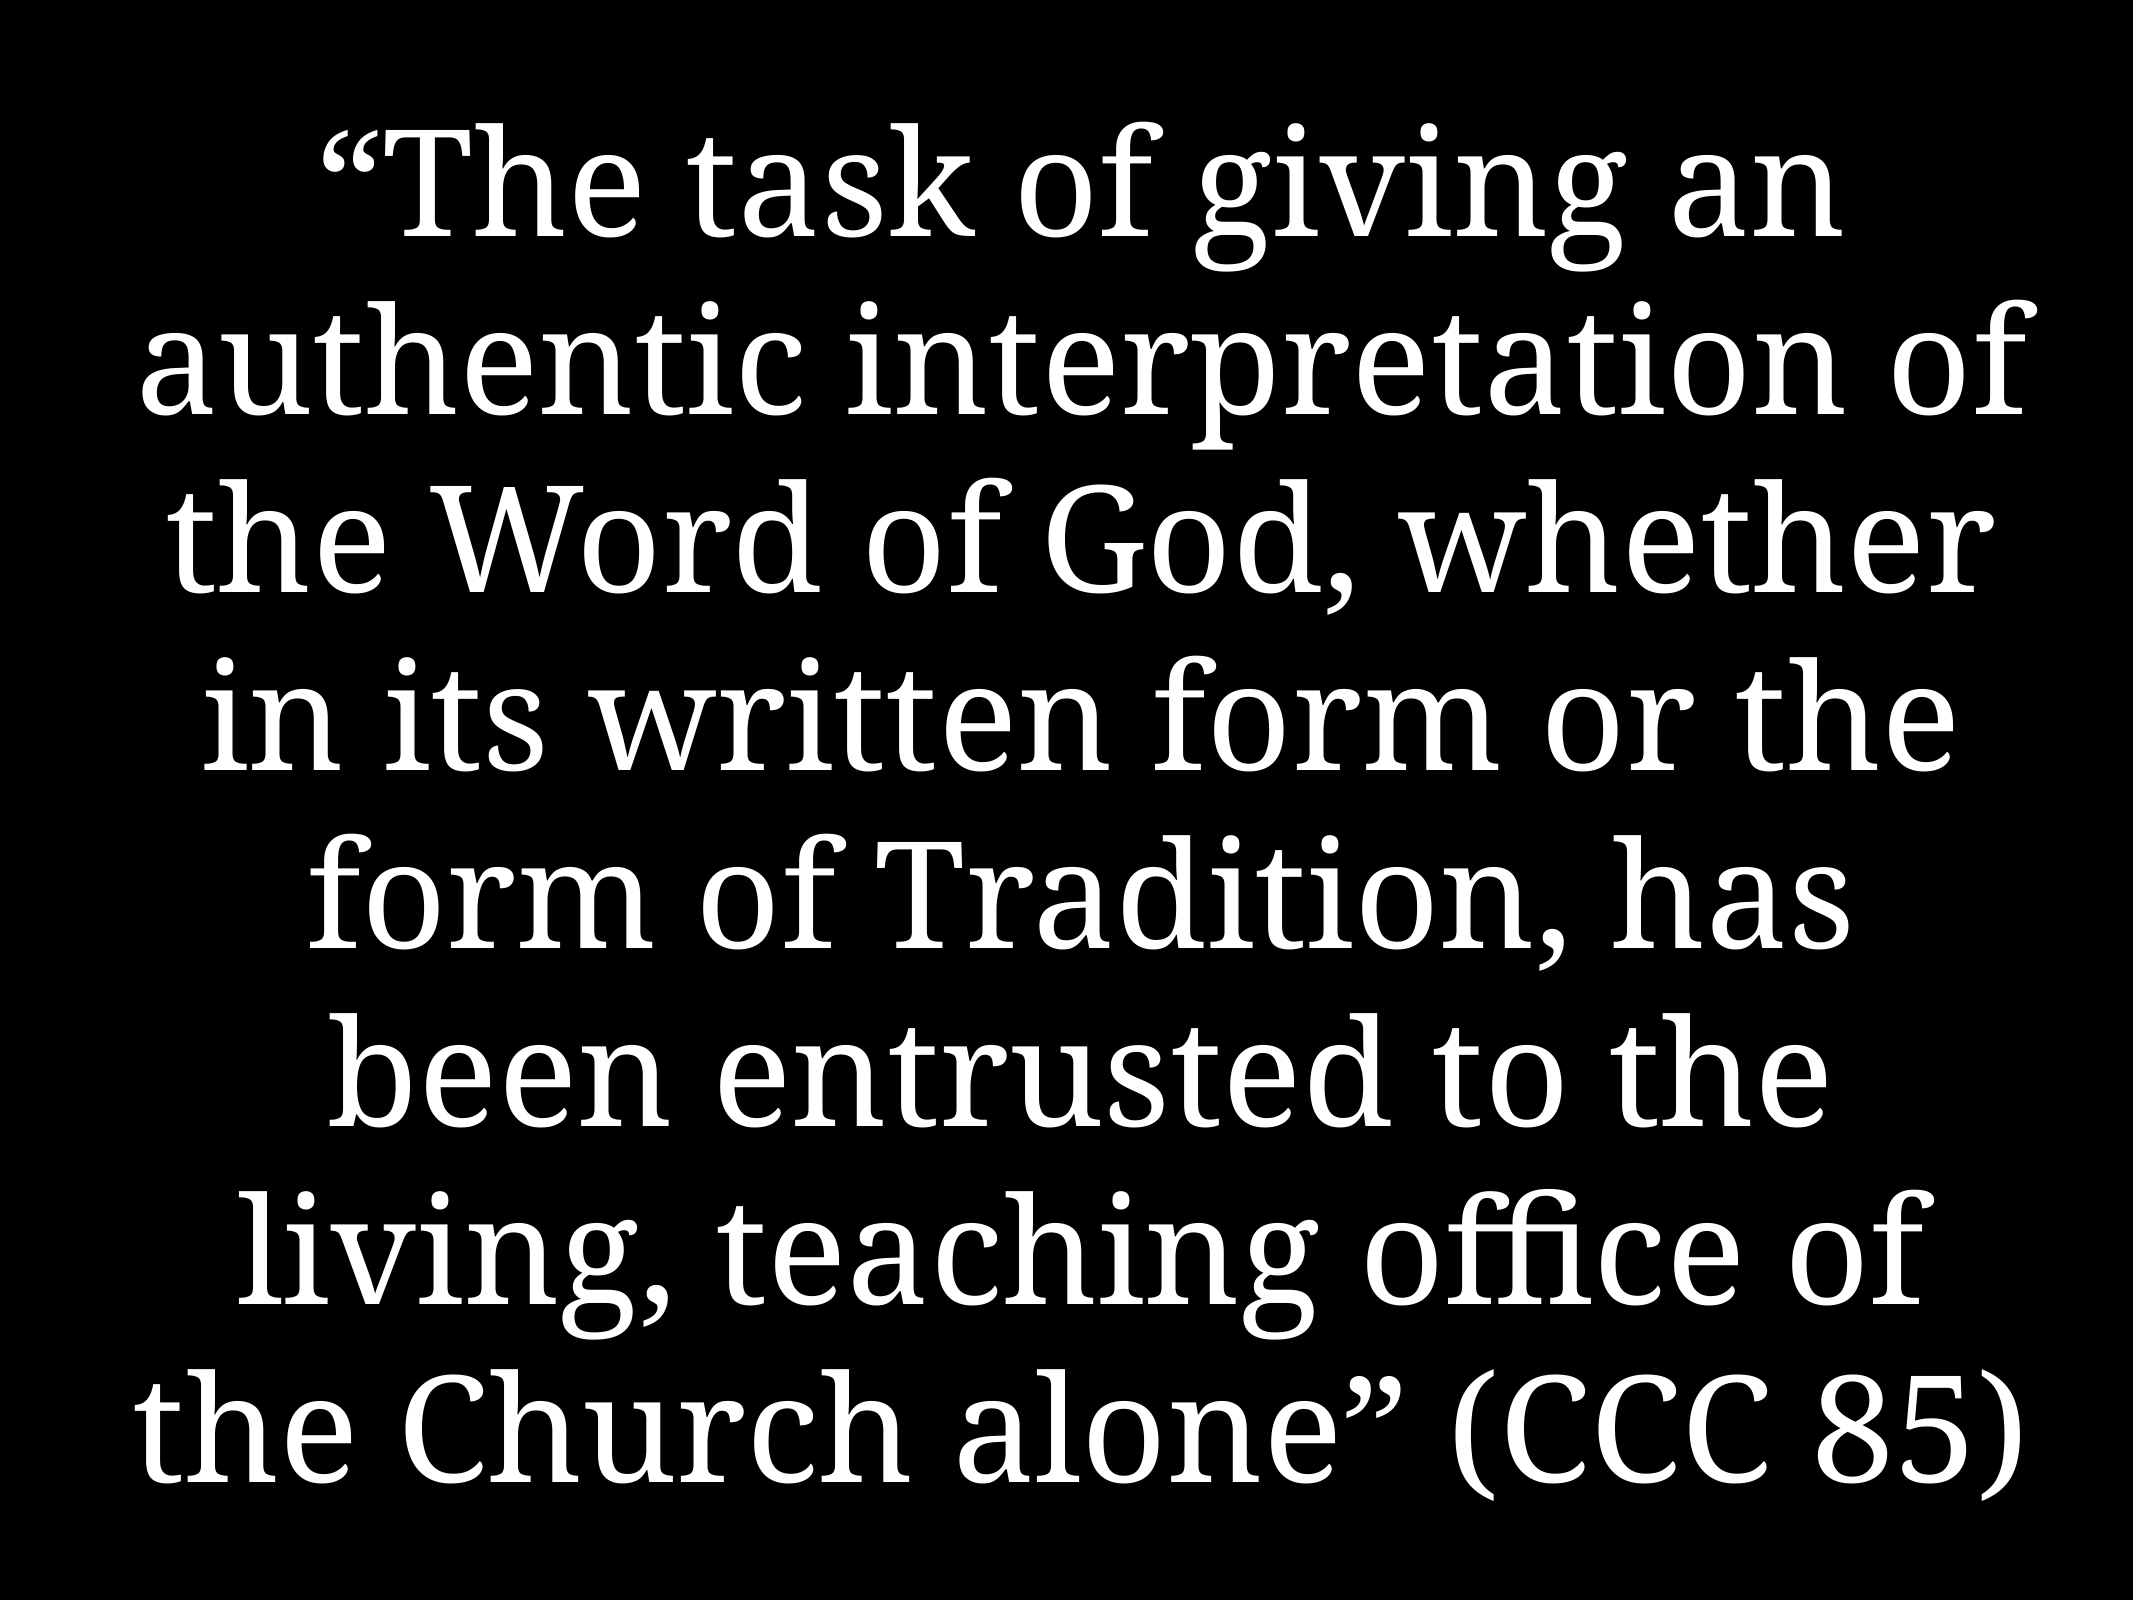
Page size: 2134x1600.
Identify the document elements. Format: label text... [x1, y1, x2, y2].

title “The task of giving an authentic interpretation of the Word of God, whether in its written form or the form of Tradition, has been entrusted to the living, teaching office of the Church alone” (CCC 85) [109, 110, 2054, 1490]
